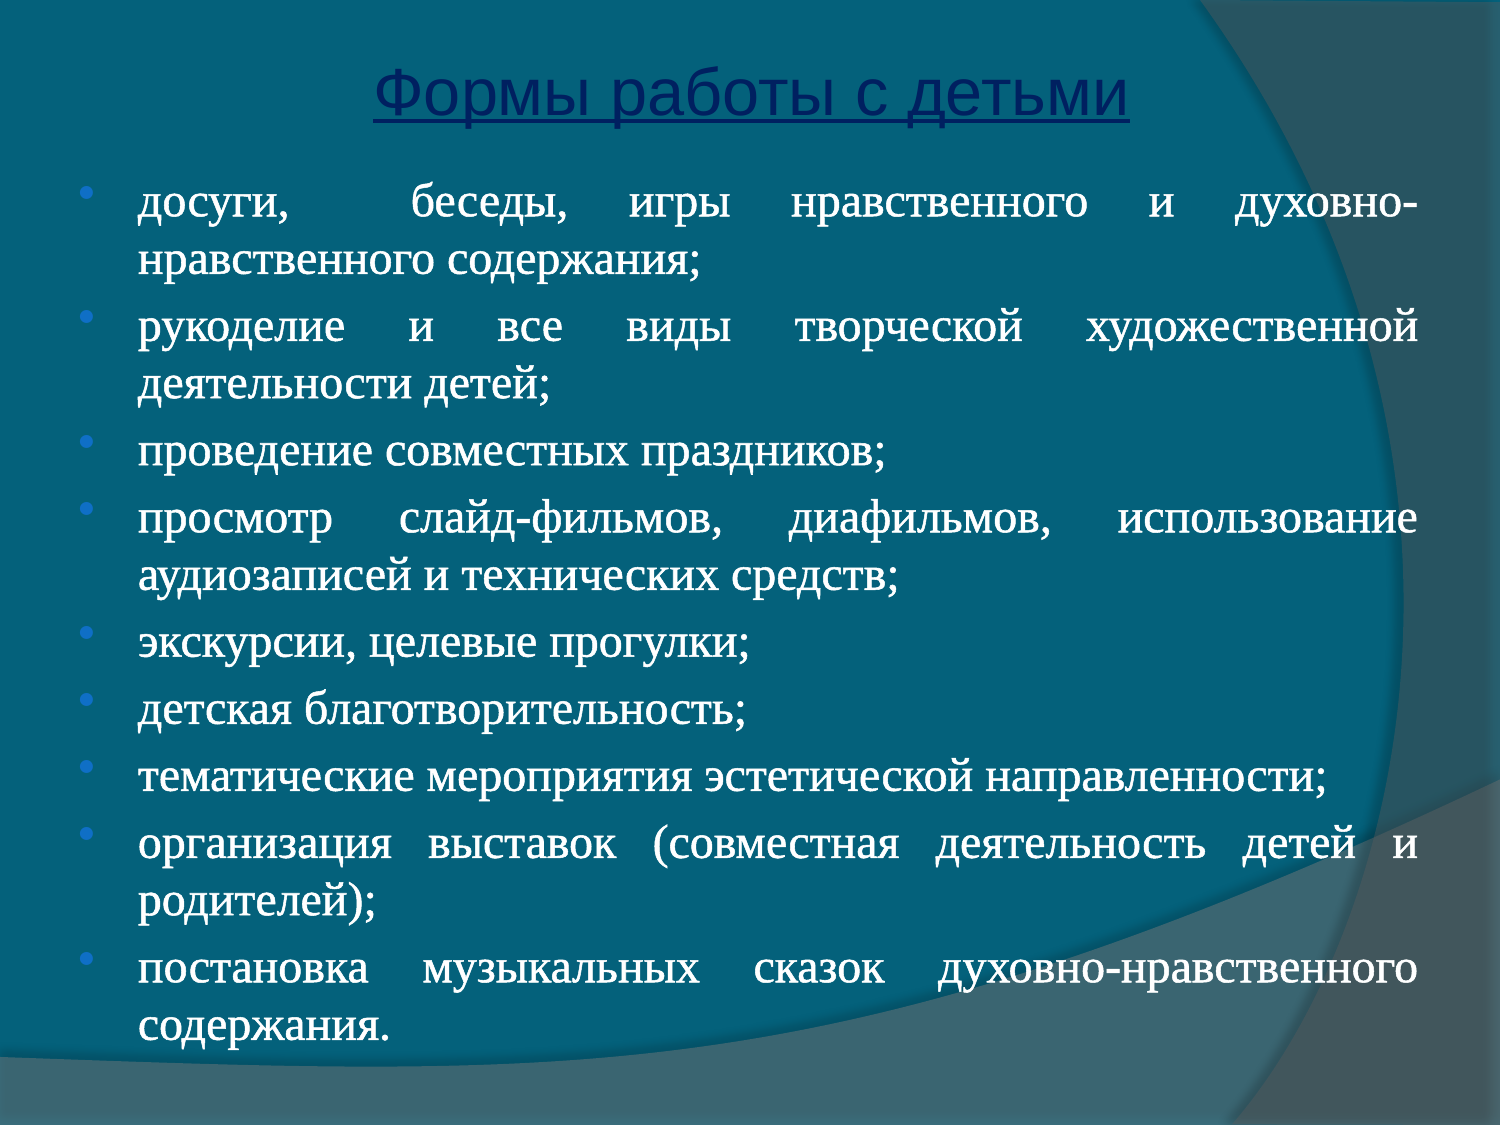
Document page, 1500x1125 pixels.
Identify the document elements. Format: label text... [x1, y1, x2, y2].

title Формы работы с детьми [76, 30, 1427, 147]
list досуги, беседы, игры нравственного и духовно-нравственного содержания; рукоделие и все виды творческой художественной деятельности детей; проведение совместных праздников; просмотр слайд-фильмов, диафильмов, использование аудиозаписей и технических средств; экскурсии, целевые прогулки; детская благотворительность; тематические мероприятия эстетической направленности; организация выставок (совместная деятельность детей и родителей); постановка музыкальных сказок духовно-нравственного содержания. [64, 160, 1436, 1094]
